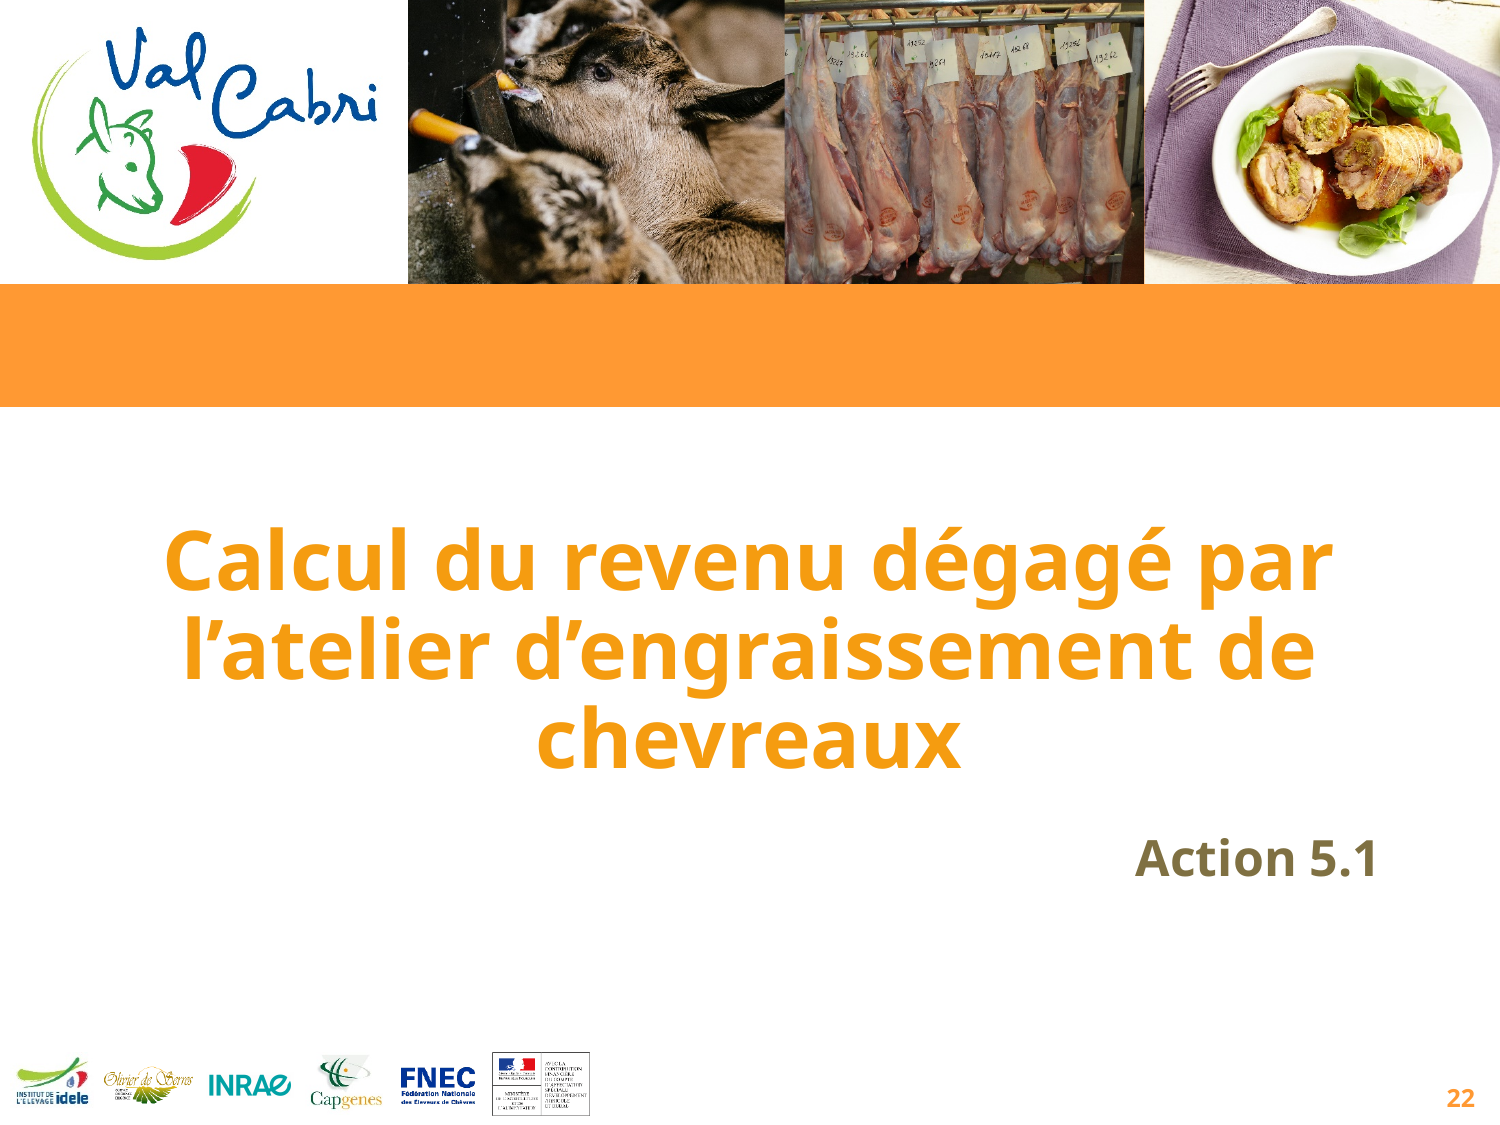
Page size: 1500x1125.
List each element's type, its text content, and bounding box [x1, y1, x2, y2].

picture [95, 1057, 201, 1111]
picture [401, 1067, 475, 1104]
picture [10, 1052, 94, 1111]
picture [0, 0, 1500, 284]
title Calcul du revenu dégagé par l’atelier d’engraissement de chevreaux [102, 511, 1397, 800]
picture [206, 1072, 294, 1098]
list Action 5.1 [102, 825, 1397, 981]
slide_number 22 [1423, 1074, 1499, 1125]
picture [492, 1052, 590, 1116]
picture [305, 1052, 386, 1115]
